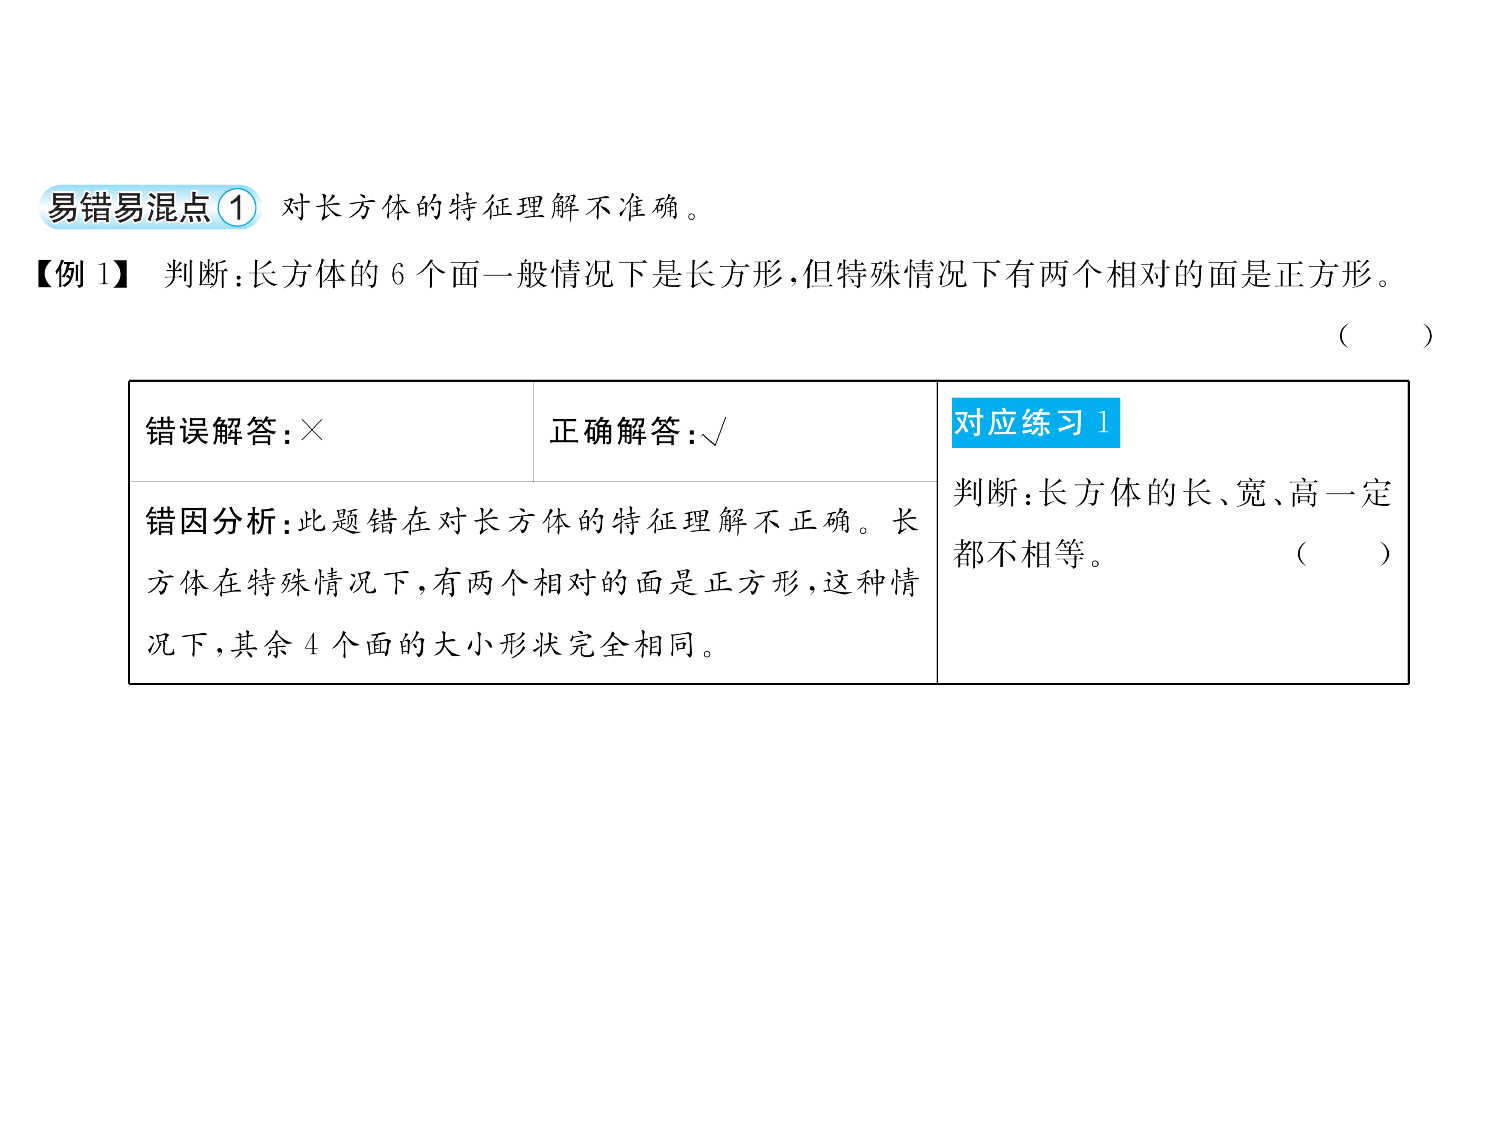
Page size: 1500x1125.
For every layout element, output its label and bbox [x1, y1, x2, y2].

picture [35, 177, 1453, 707]
